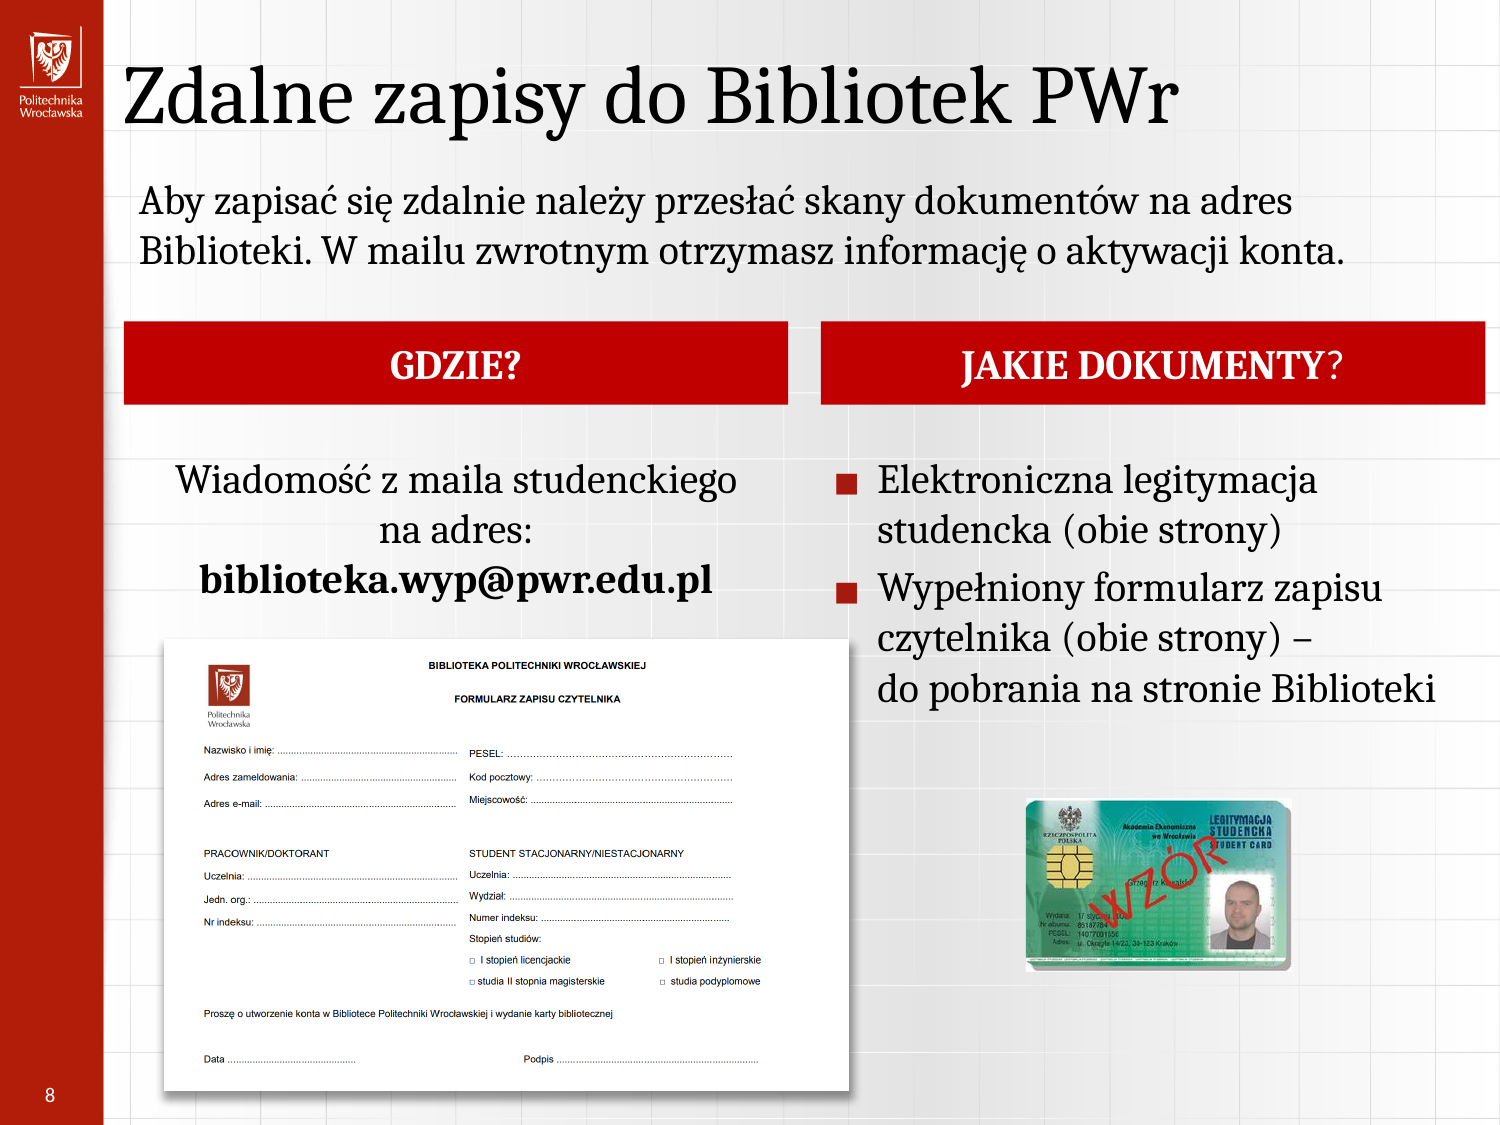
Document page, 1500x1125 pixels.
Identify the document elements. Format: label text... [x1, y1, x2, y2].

list JAKIE DOKUMENTY? [820, 321, 1486, 405]
picture [0, 0, 1500, 1125]
list Elektroniczna legitymacja studencka (obie strony) Wypełniony formularz zapisu czytelnika (obie strony) – do pobrania na stronie Biblioteki [832, 444, 1486, 1118]
text_box Aby zapisać się zdalnie należy przesłać skany dokumentów na adres Biblioteki. W mailu zwrotnym otrzymasz informację o aktywacji konta. [138, 165, 1412, 303]
list Zdalne zapisy do Bibliotek PWr [123, 19, 1480, 161]
list Wiadomość z maila studenckiego na adres: biblioteka.wyp@pwr.edu.pl [123, 444, 789, 1118]
list GDZIE? [123, 321, 789, 405]
